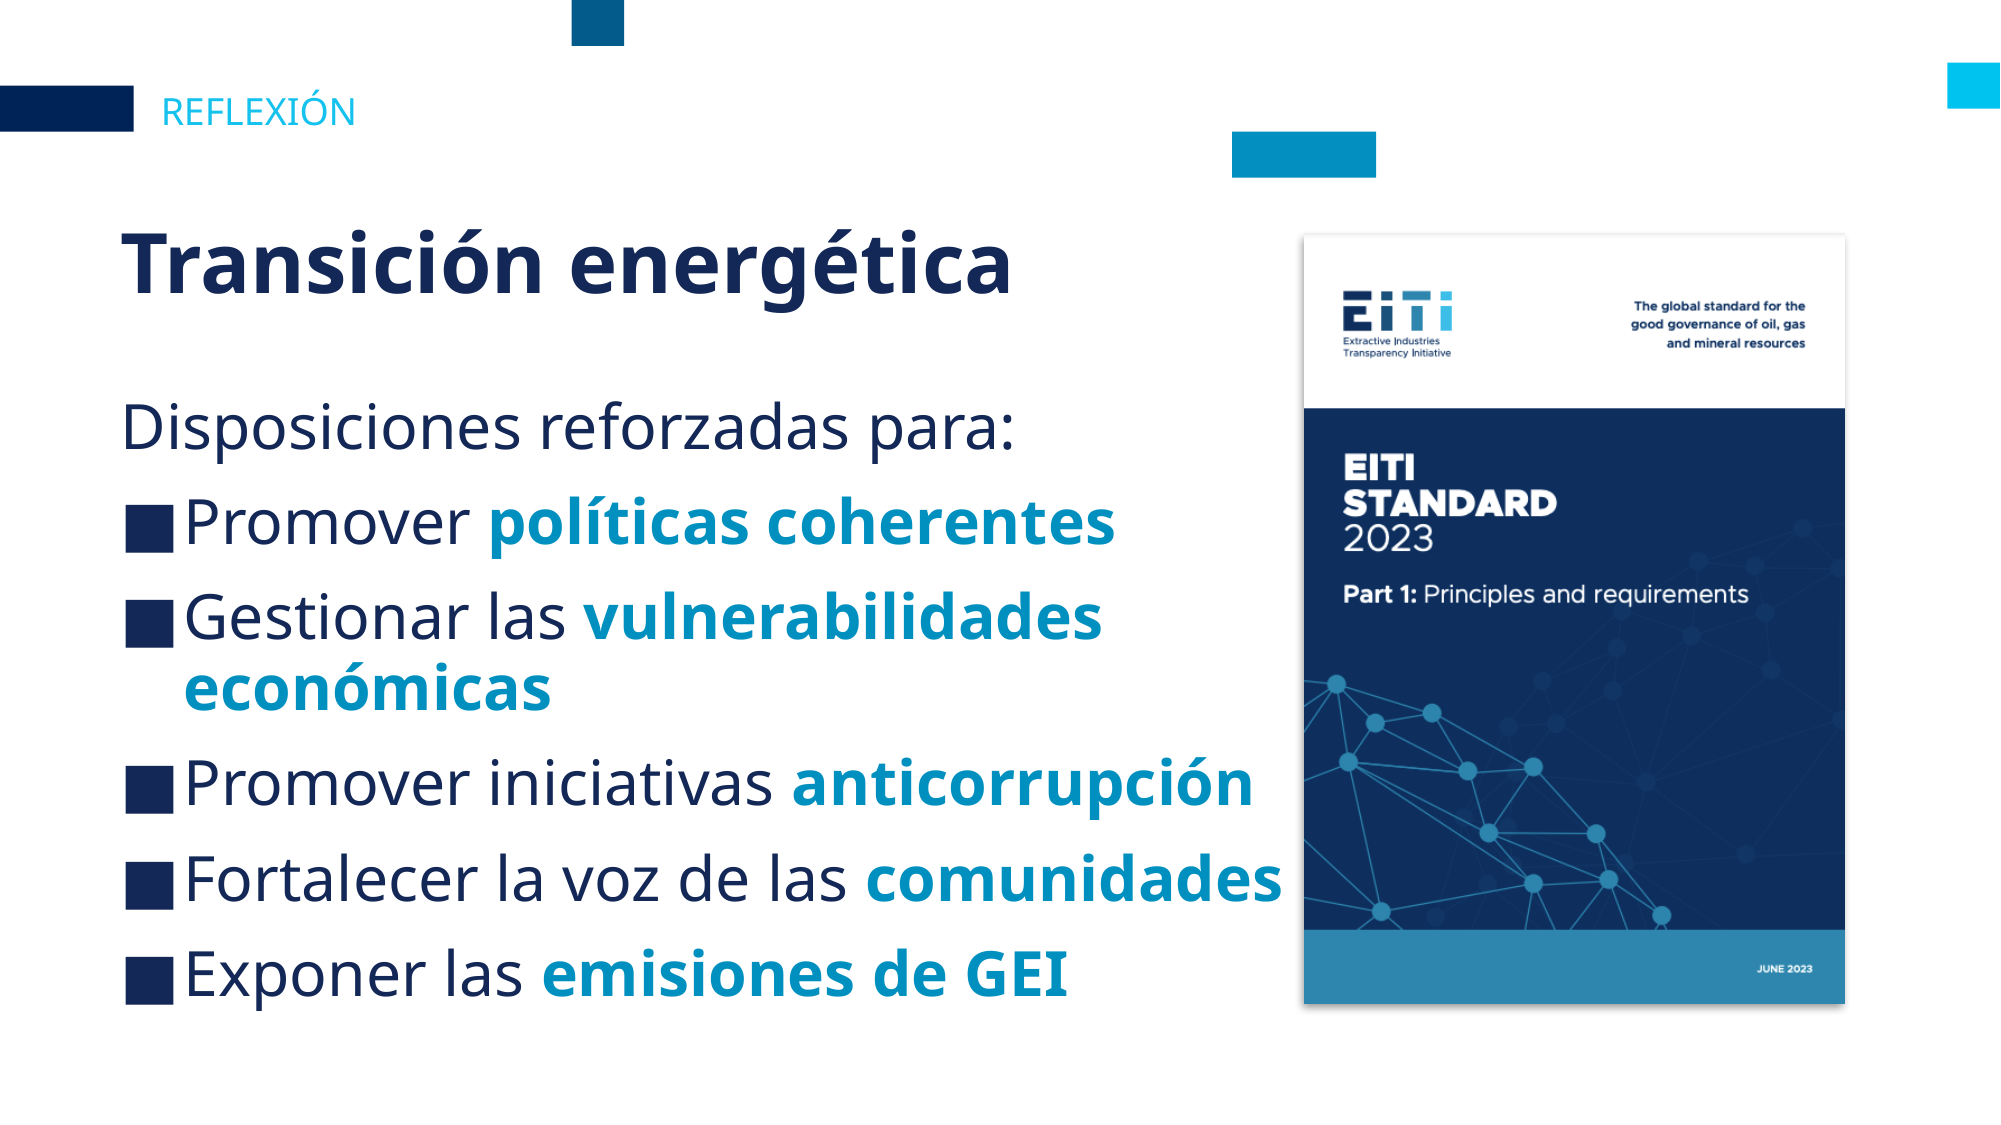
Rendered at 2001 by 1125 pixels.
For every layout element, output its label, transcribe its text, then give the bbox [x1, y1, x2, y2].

text_box REFLEXIÓN [131, 80, 447, 141]
picture [1303, 233, 1845, 1004]
title Transición energética [105, 215, 1895, 326]
list Disposiciones reforzadas para: Promover políticas coherentes Gestionar las vulnerabilidades económicas Promover iniciativas anticorrupción Fortalecer la voz de las comunidades Exponer las emisiones de GEI [105, 385, 1297, 973]
